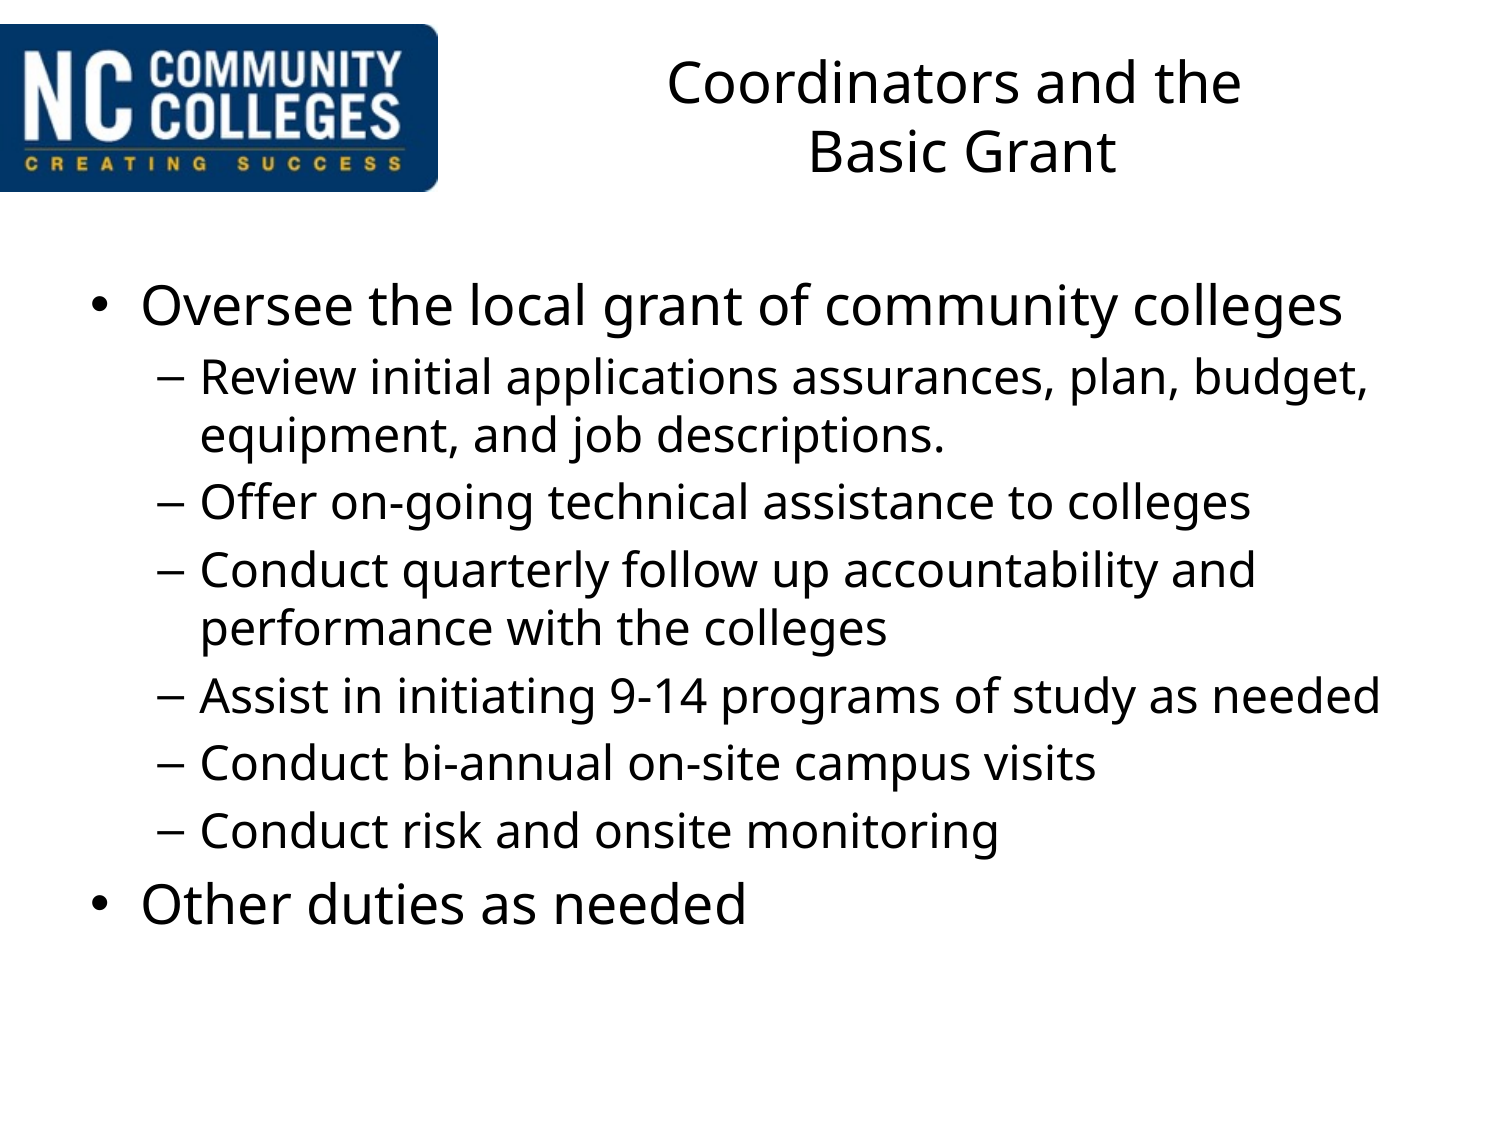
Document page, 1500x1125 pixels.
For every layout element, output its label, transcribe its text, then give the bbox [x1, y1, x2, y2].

title Coordinators and the Basic Grant [462, 37, 1463, 193]
picture [0, 24, 438, 192]
list Oversee the local grant of community colleges Review initial applications assurances, plan, budget, equipment, and job descriptions. Offer on-going technical assistance to colleges Conduct quarterly follow up accountability and performance with the colleges Assist in initiating 9-14 programs of study as needed Conduct bi-annual on-site campus visits Conduct risk and onsite monitoring Other duties as needed [75, 262, 1425, 1005]
